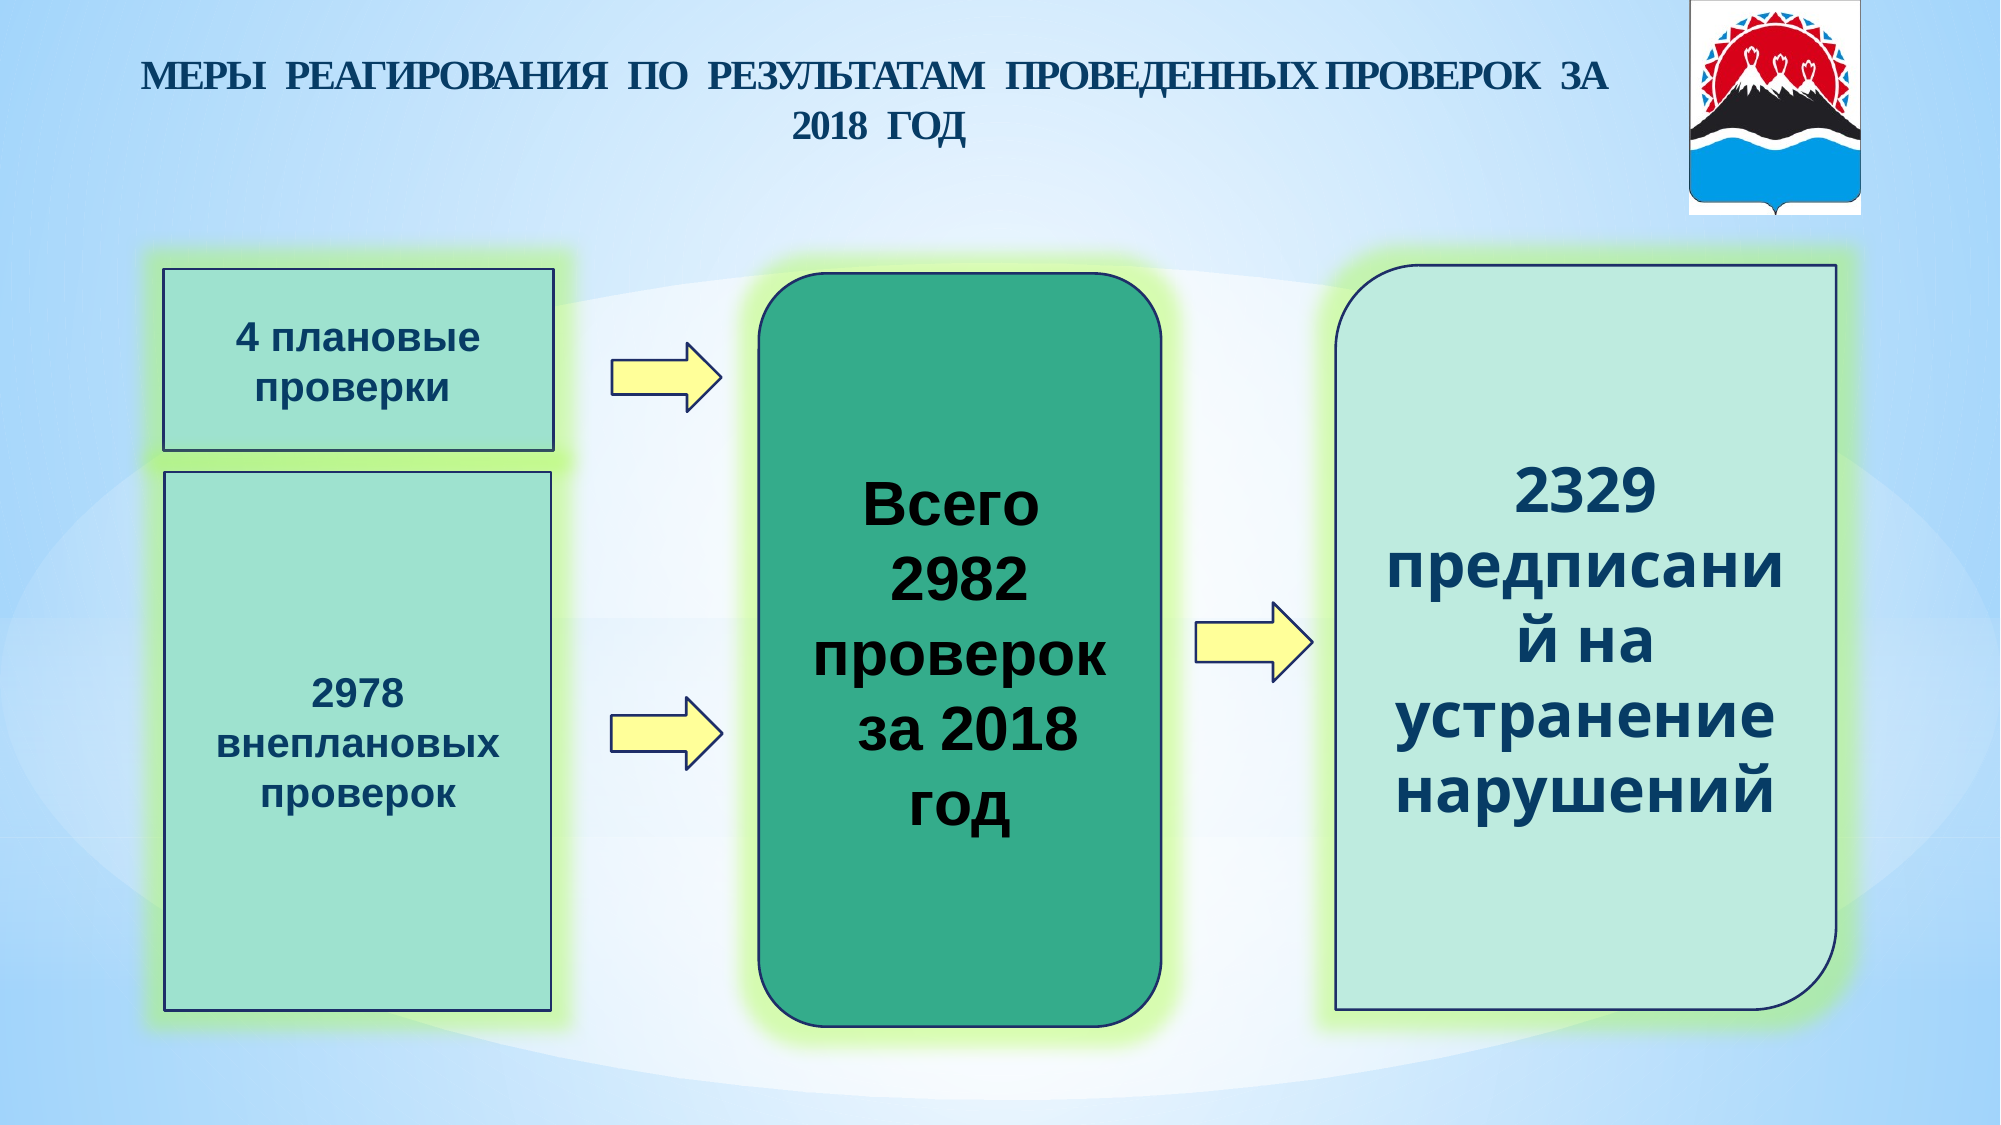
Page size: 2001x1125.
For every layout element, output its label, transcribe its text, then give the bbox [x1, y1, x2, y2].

text_box [610, 341, 723, 413]
text_box 2978 внеплановых проверок [163, 471, 552, 1012]
picture [1688, 0, 1862, 215]
text_box 2329 предписаний на устранение нарушений [1334, 263, 1838, 1011]
title Меры реагирования по результатам проведенных проверок за 2018 год [107, 40, 1651, 156]
text_box Всего 2982 проверок за 2018 год [757, 272, 1163, 1028]
text_box [1194, 601, 1314, 684]
text_box 4 плановые проверки [162, 268, 555, 449]
text_box [609, 696, 724, 771]
